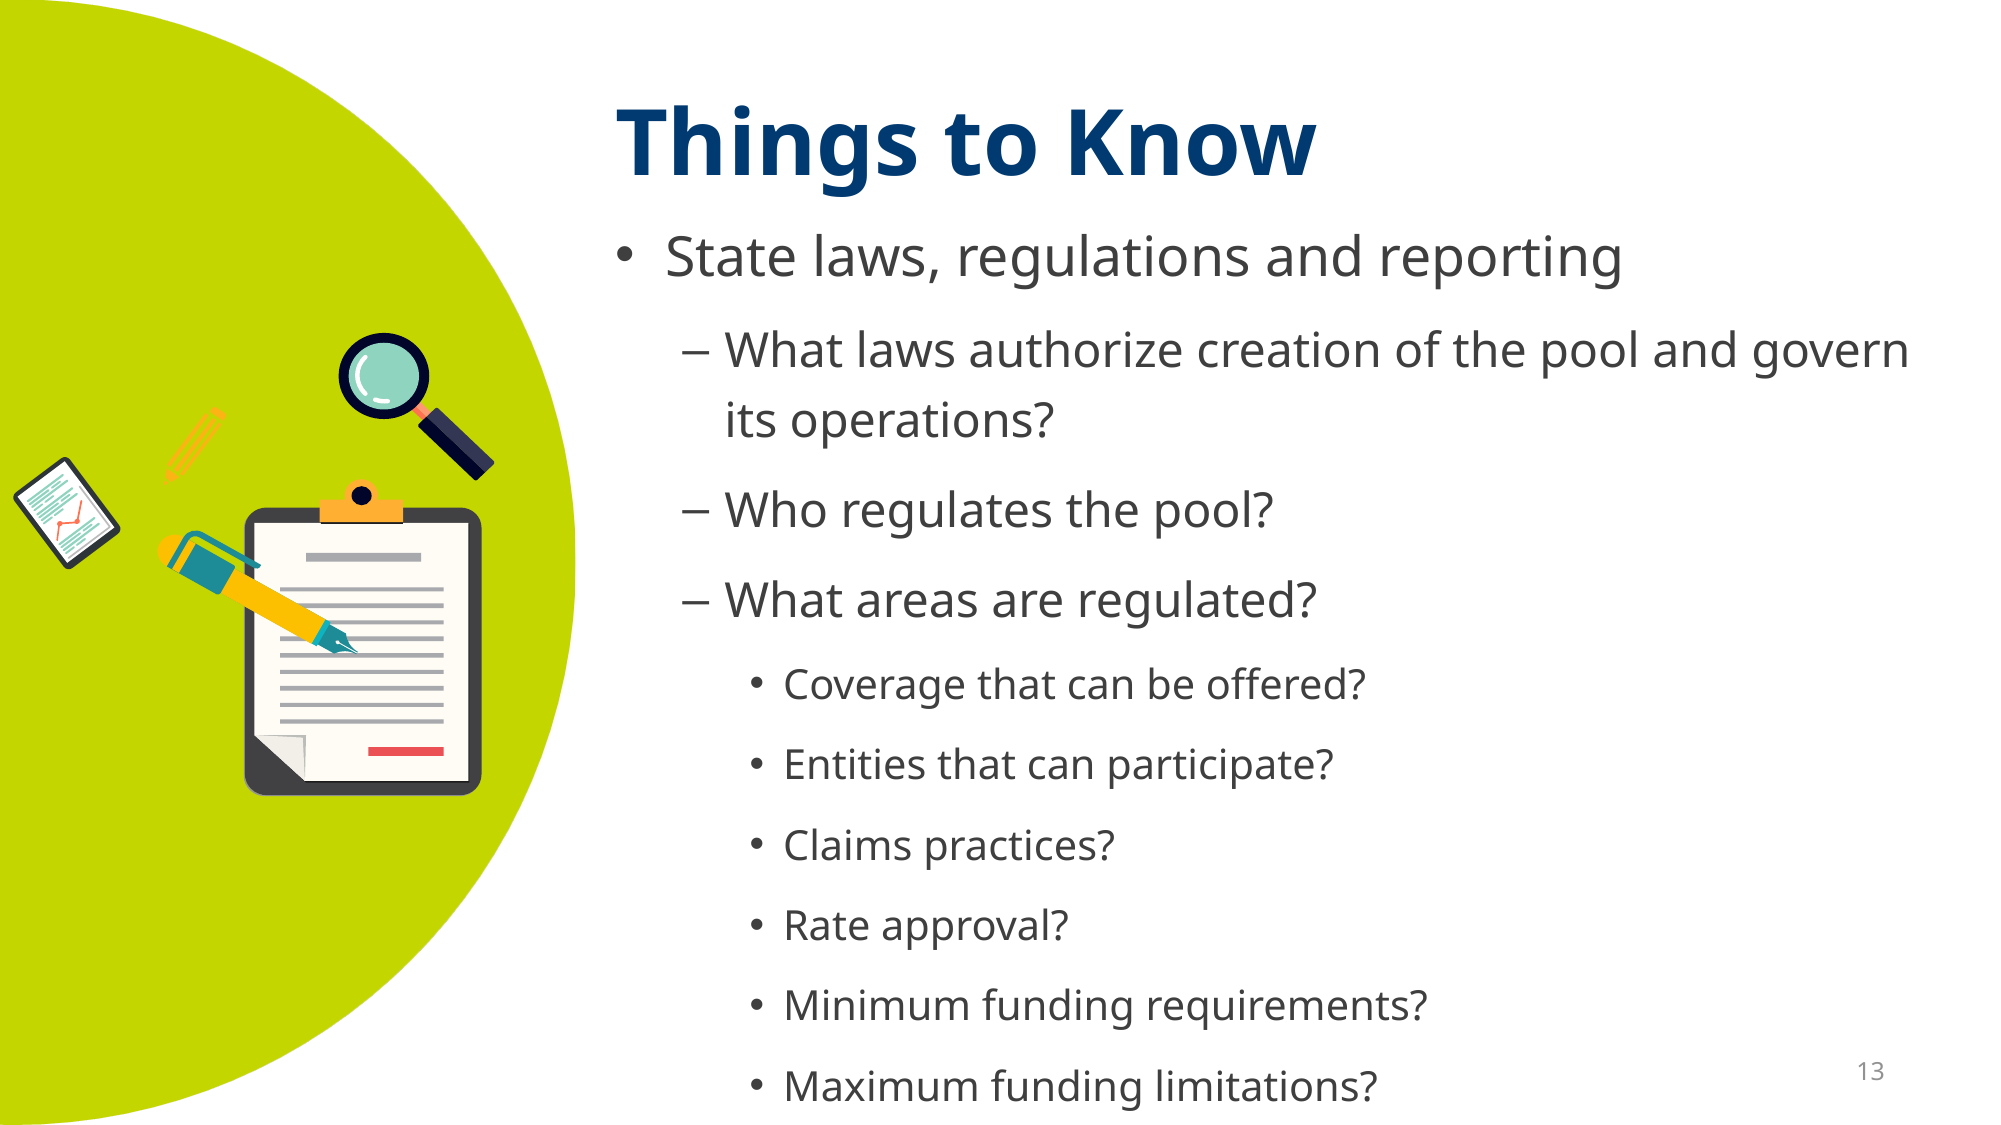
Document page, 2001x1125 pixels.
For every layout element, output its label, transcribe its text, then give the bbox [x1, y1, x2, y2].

list State laws, regulations and reporting What laws authorize creation of the pool and govern its operations? Who regulates the pool? What areas are regulated? Coverage that can be offered? Entities that can participate? Claims practices? Rate approval? Minimum funding requirements? Maximum funding limitations? [600, 200, 1963, 1125]
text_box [31, 328, 495, 797]
picture [0, 0, 576, 1125]
slide_number 13 [1433, 1042, 1900, 1103]
title Things to Know [600, 45, 1900, 200]
